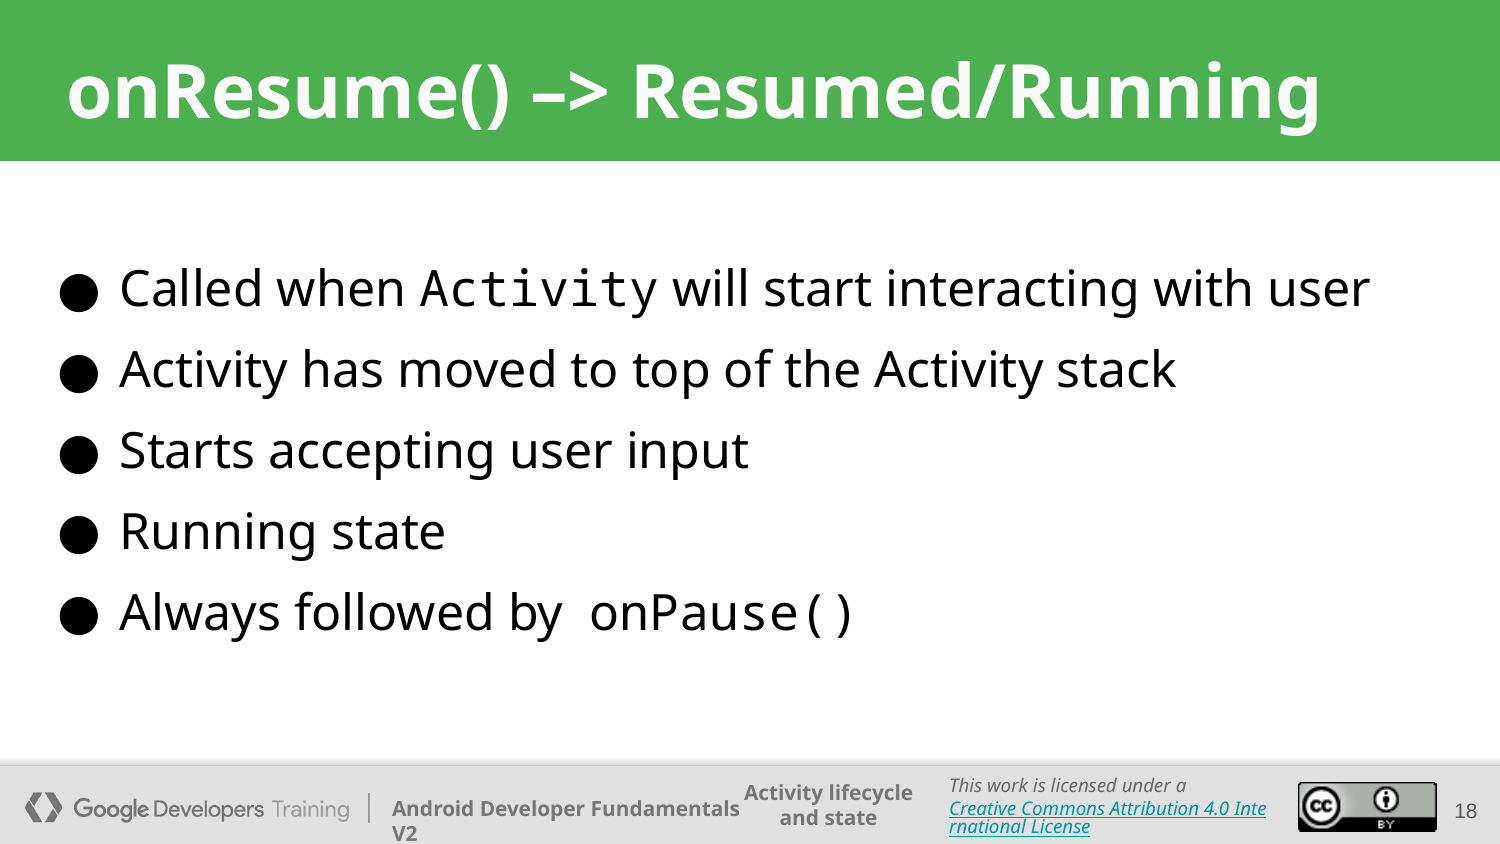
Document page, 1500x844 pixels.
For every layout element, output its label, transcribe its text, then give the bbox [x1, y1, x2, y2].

title onResume() –> Resumed/Running [51, 28, 1472, 122]
picture [0, 161, 1500, 844]
text_box Called when Activity will start interacting with user Activity has moved to top of the Activity stack Starts accepting user input Running state Always followed by onPause() [29, 181, 1428, 743]
slide_number 18 [1402, 777, 1493, 842]
